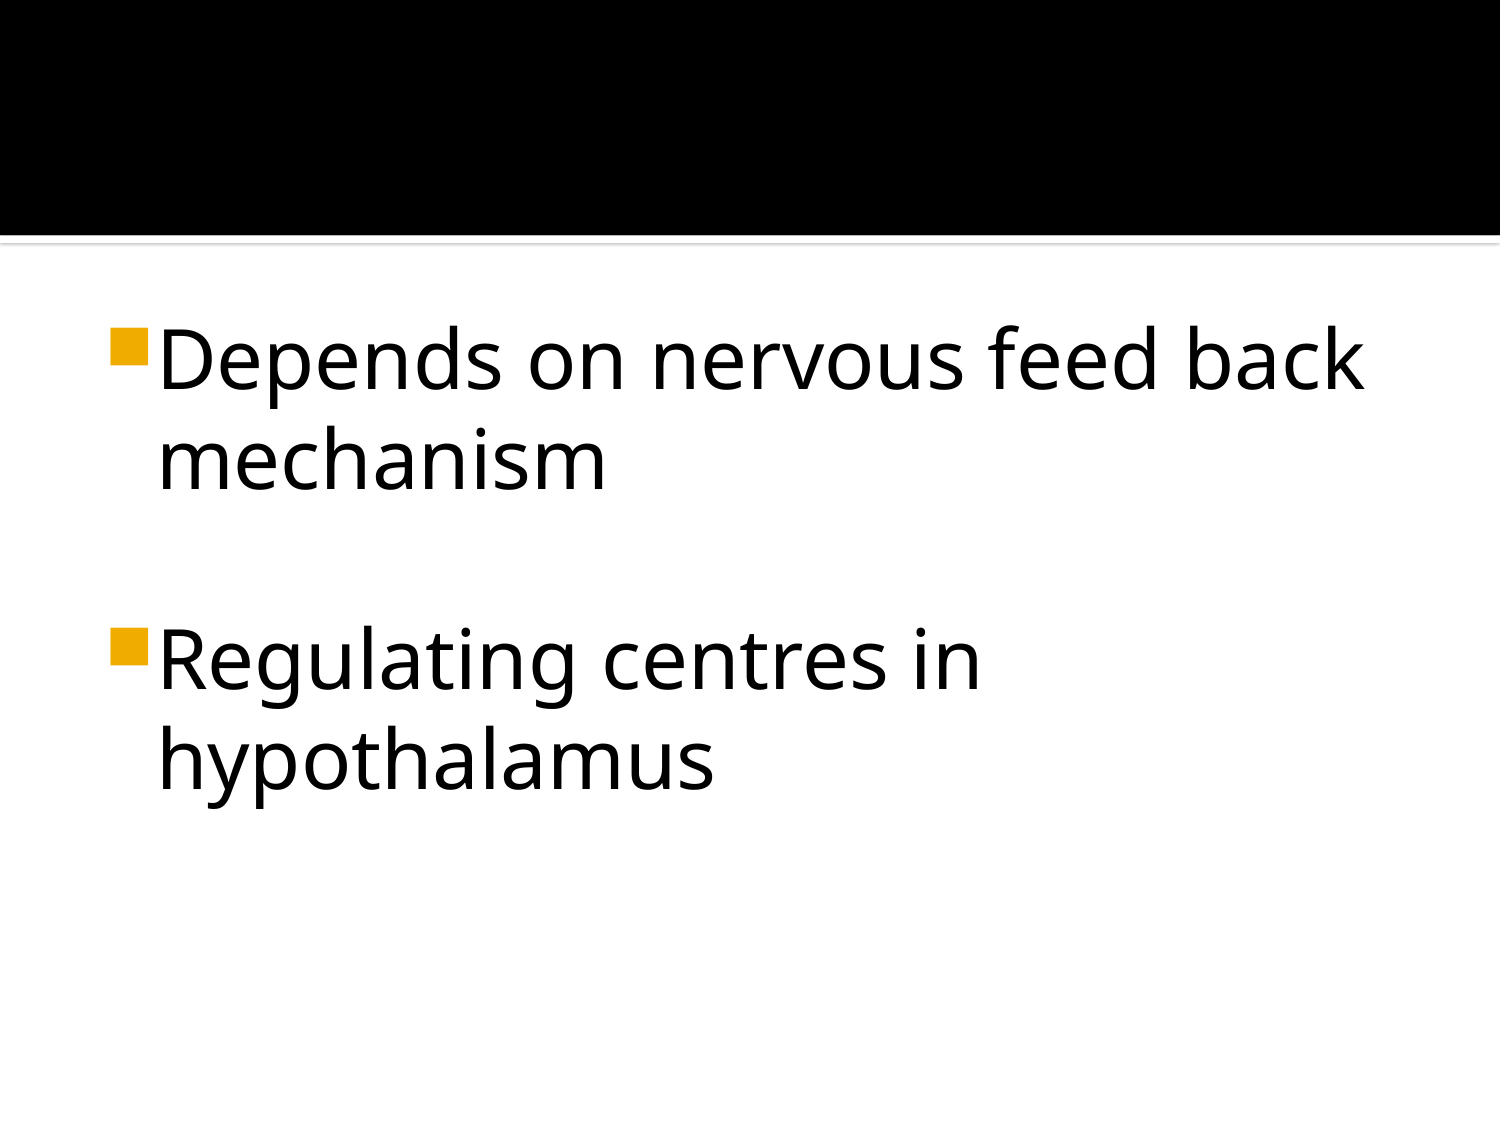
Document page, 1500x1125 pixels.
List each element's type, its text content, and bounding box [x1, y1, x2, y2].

list Depends on nervous feed back mechanism Regulating centres in hypothalamus [75, 291, 1425, 1050]
